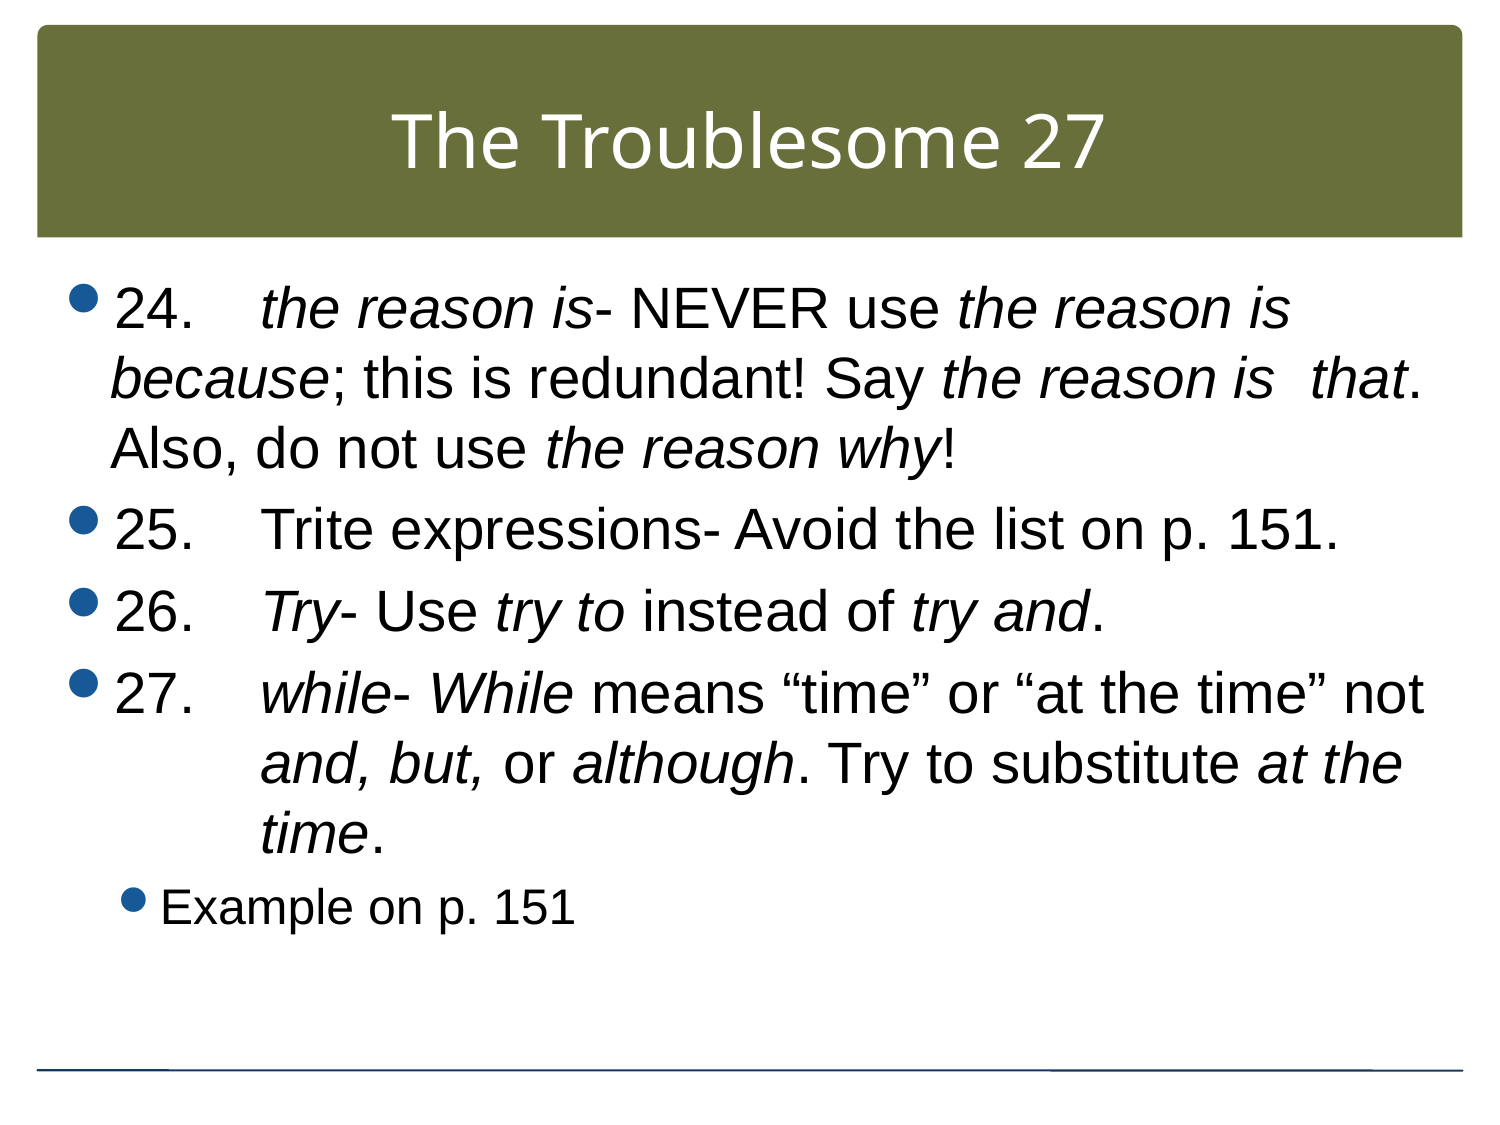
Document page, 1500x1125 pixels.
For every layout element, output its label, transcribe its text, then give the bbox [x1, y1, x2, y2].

list 24. the reason is- NEVER use the reason is because; this is redundant! Say the reason is that. Also, do not use the reason why! 25. Trite expressions- Avoid the list on p. 151. 26. Try- Use try to instead of try and. 27. while- While means “time” or “at the time” not and, but, or although. Try to substitute at the time. Example on p. 151 [50, 262, 1450, 1050]
title The Troublesome 27 [50, 45, 1450, 233]
